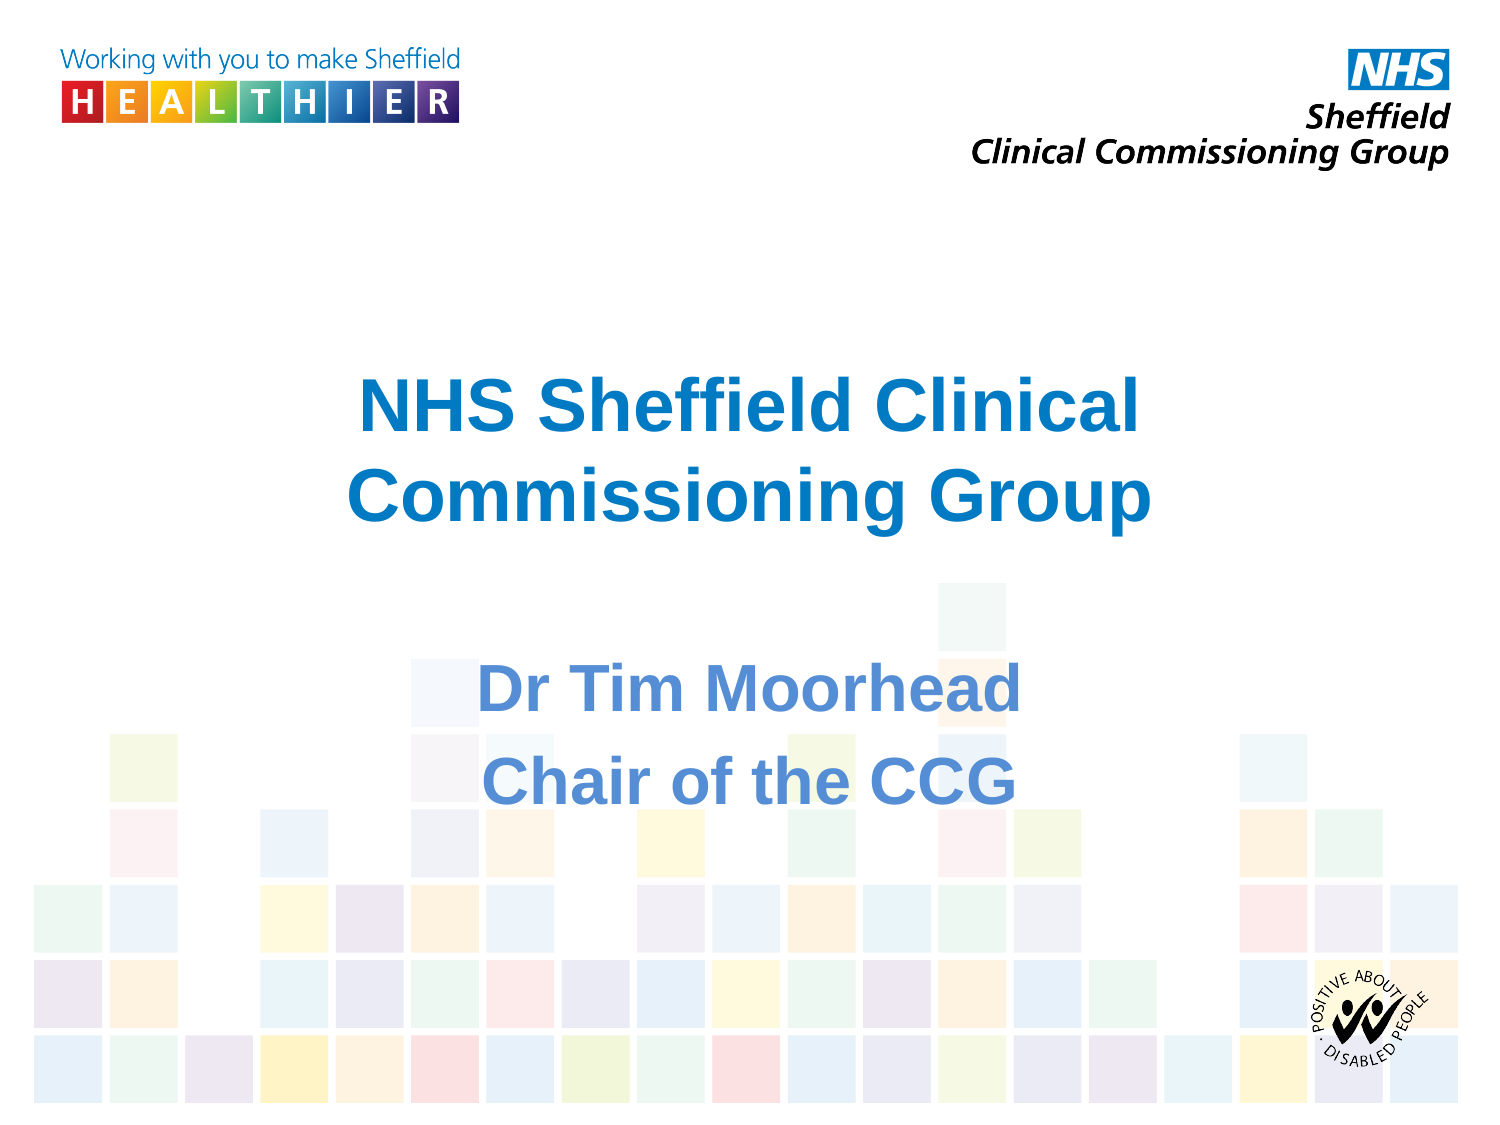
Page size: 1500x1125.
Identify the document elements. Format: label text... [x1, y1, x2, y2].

title NHS Sheffield Clinical Commissioning Group [112, 349, 1388, 591]
picture [1311, 970, 1429, 1067]
subtitle Dr Tim Moorhead Chair of the CCG [225, 637, 1275, 925]
picture [60, 47, 1451, 171]
